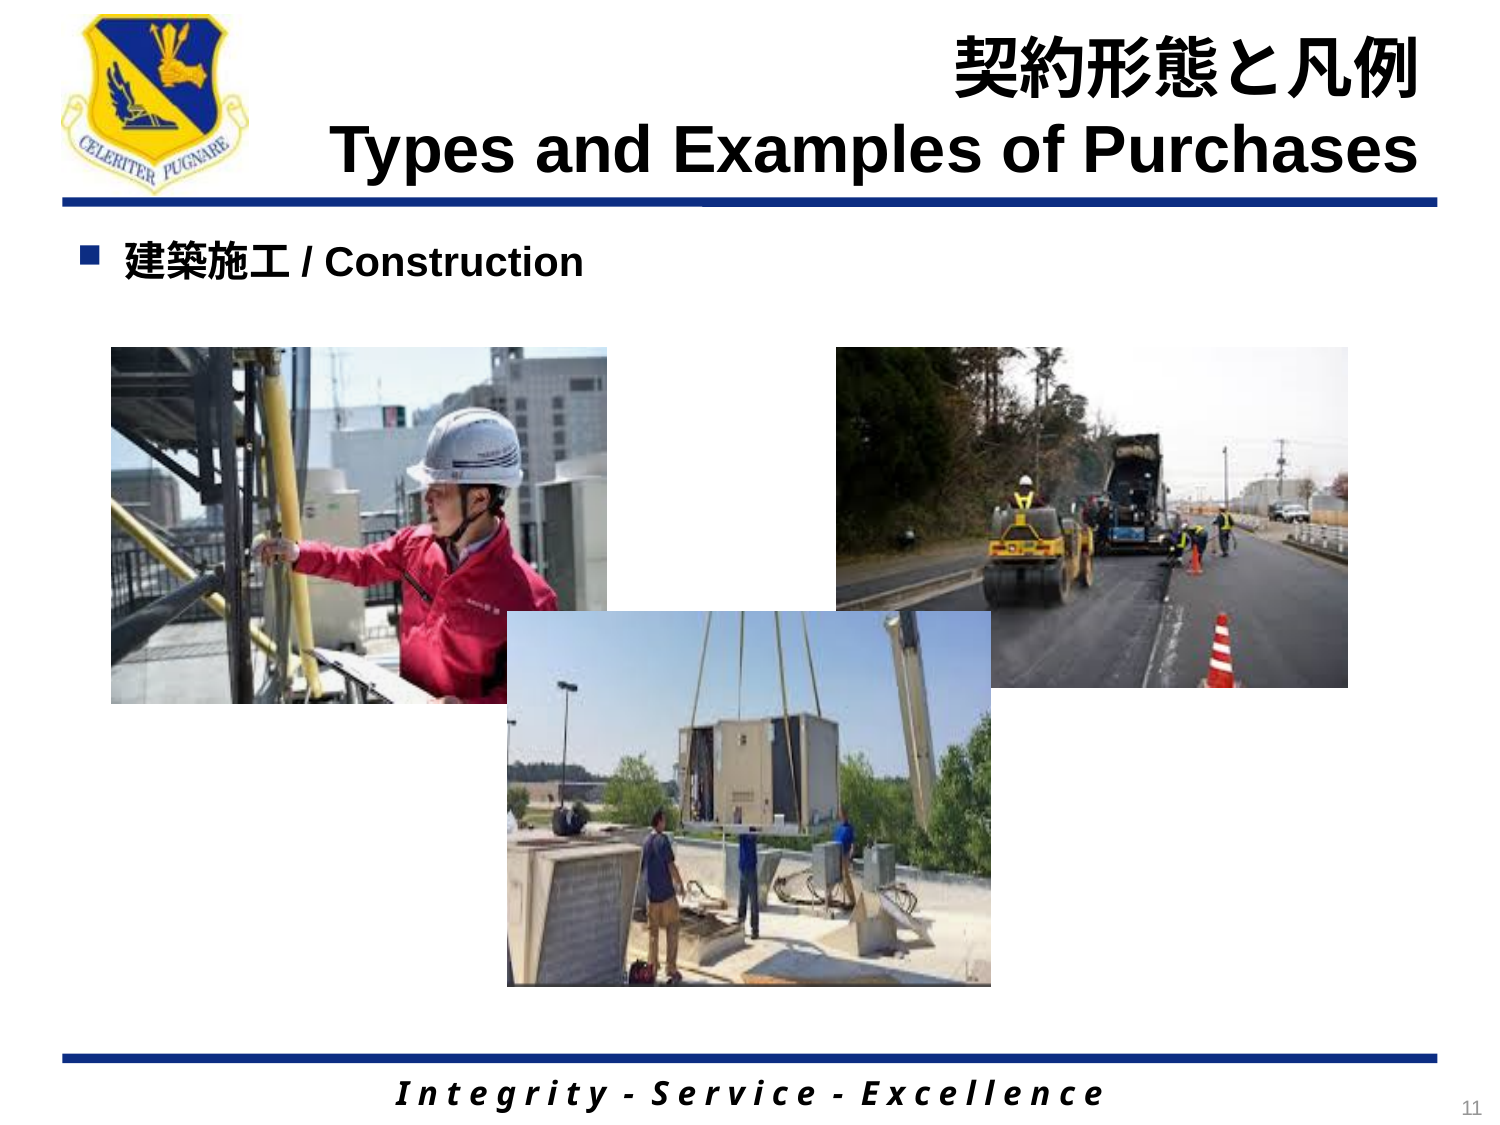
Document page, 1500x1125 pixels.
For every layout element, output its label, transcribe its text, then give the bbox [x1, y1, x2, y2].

picture [61, 14, 249, 196]
title 契約形態と凡例 Types and Examples of Purchases [272, 12, 1436, 201]
list 建築施工/ Construction [62, 226, 1436, 1022]
slide_number 11 [1310, 1087, 1499, 1125]
picture [110, 347, 1348, 987]
